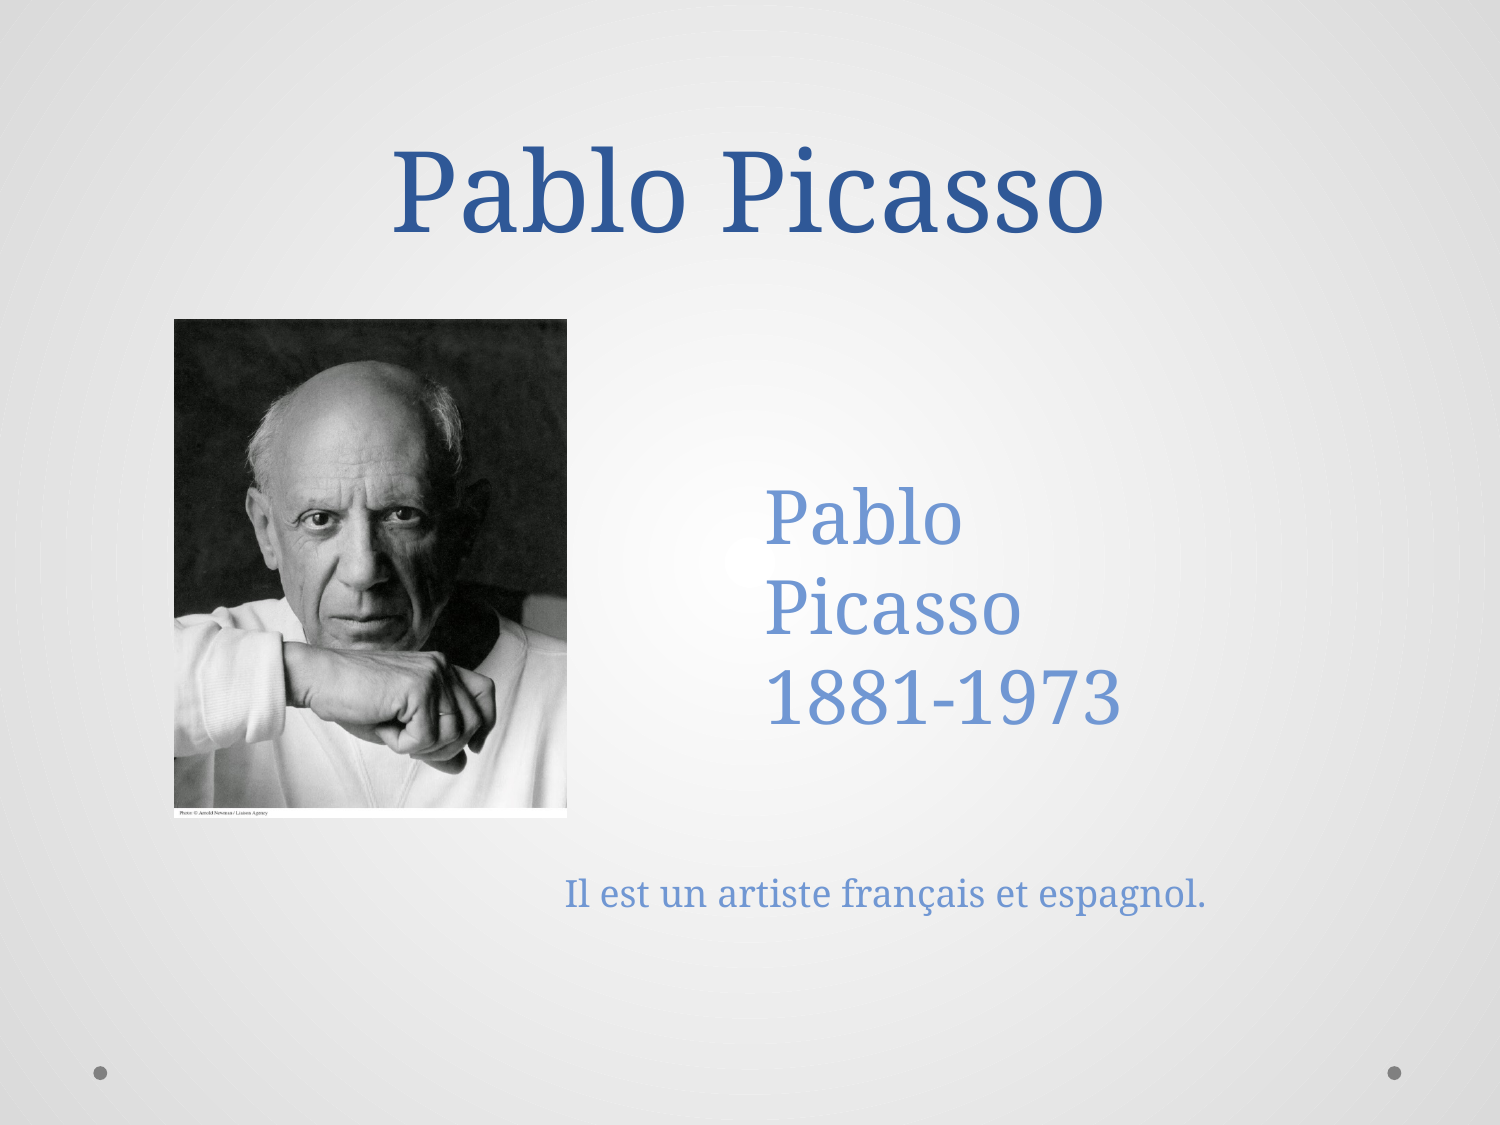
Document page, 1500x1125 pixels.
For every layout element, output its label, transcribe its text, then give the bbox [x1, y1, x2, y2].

title Pablo Picasso [75, 0, 1425, 263]
text_box Pablo Picasso 1881-1973 [750, 462, 1250, 748]
text_box Il est un artiste français et espagnol. [549, 862, 1363, 968]
picture [174, 318, 567, 819]
